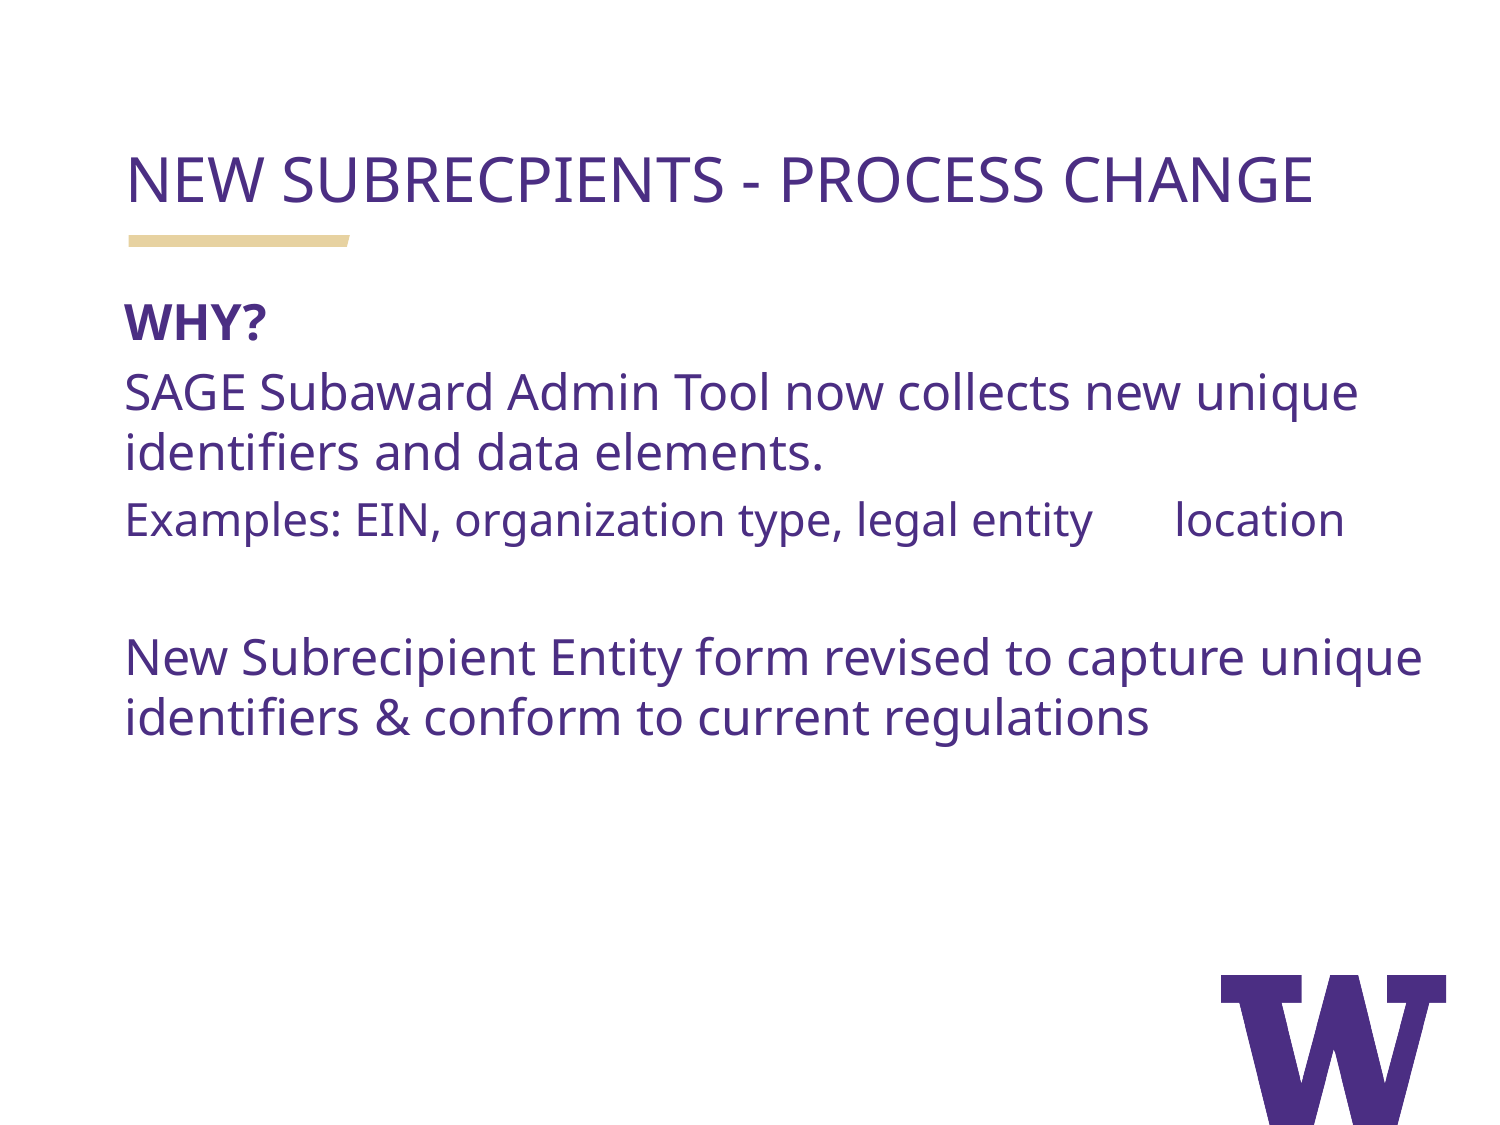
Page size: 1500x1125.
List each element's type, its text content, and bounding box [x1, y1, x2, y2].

list WHY? SAGE Subaward Admin Tool now collects new unique identifiers and data elements. Examples: EIN, organization type, legal entity location New Subrecipient Entity form revised to capture unique identifiers & conform to current regulations [109, 283, 1454, 942]
picture [128, 235, 350, 247]
picture [1221, 975, 1447, 1125]
list NEW SUBRECPIENTS - PROCESS CHANGE [110, 60, 1453, 224]
